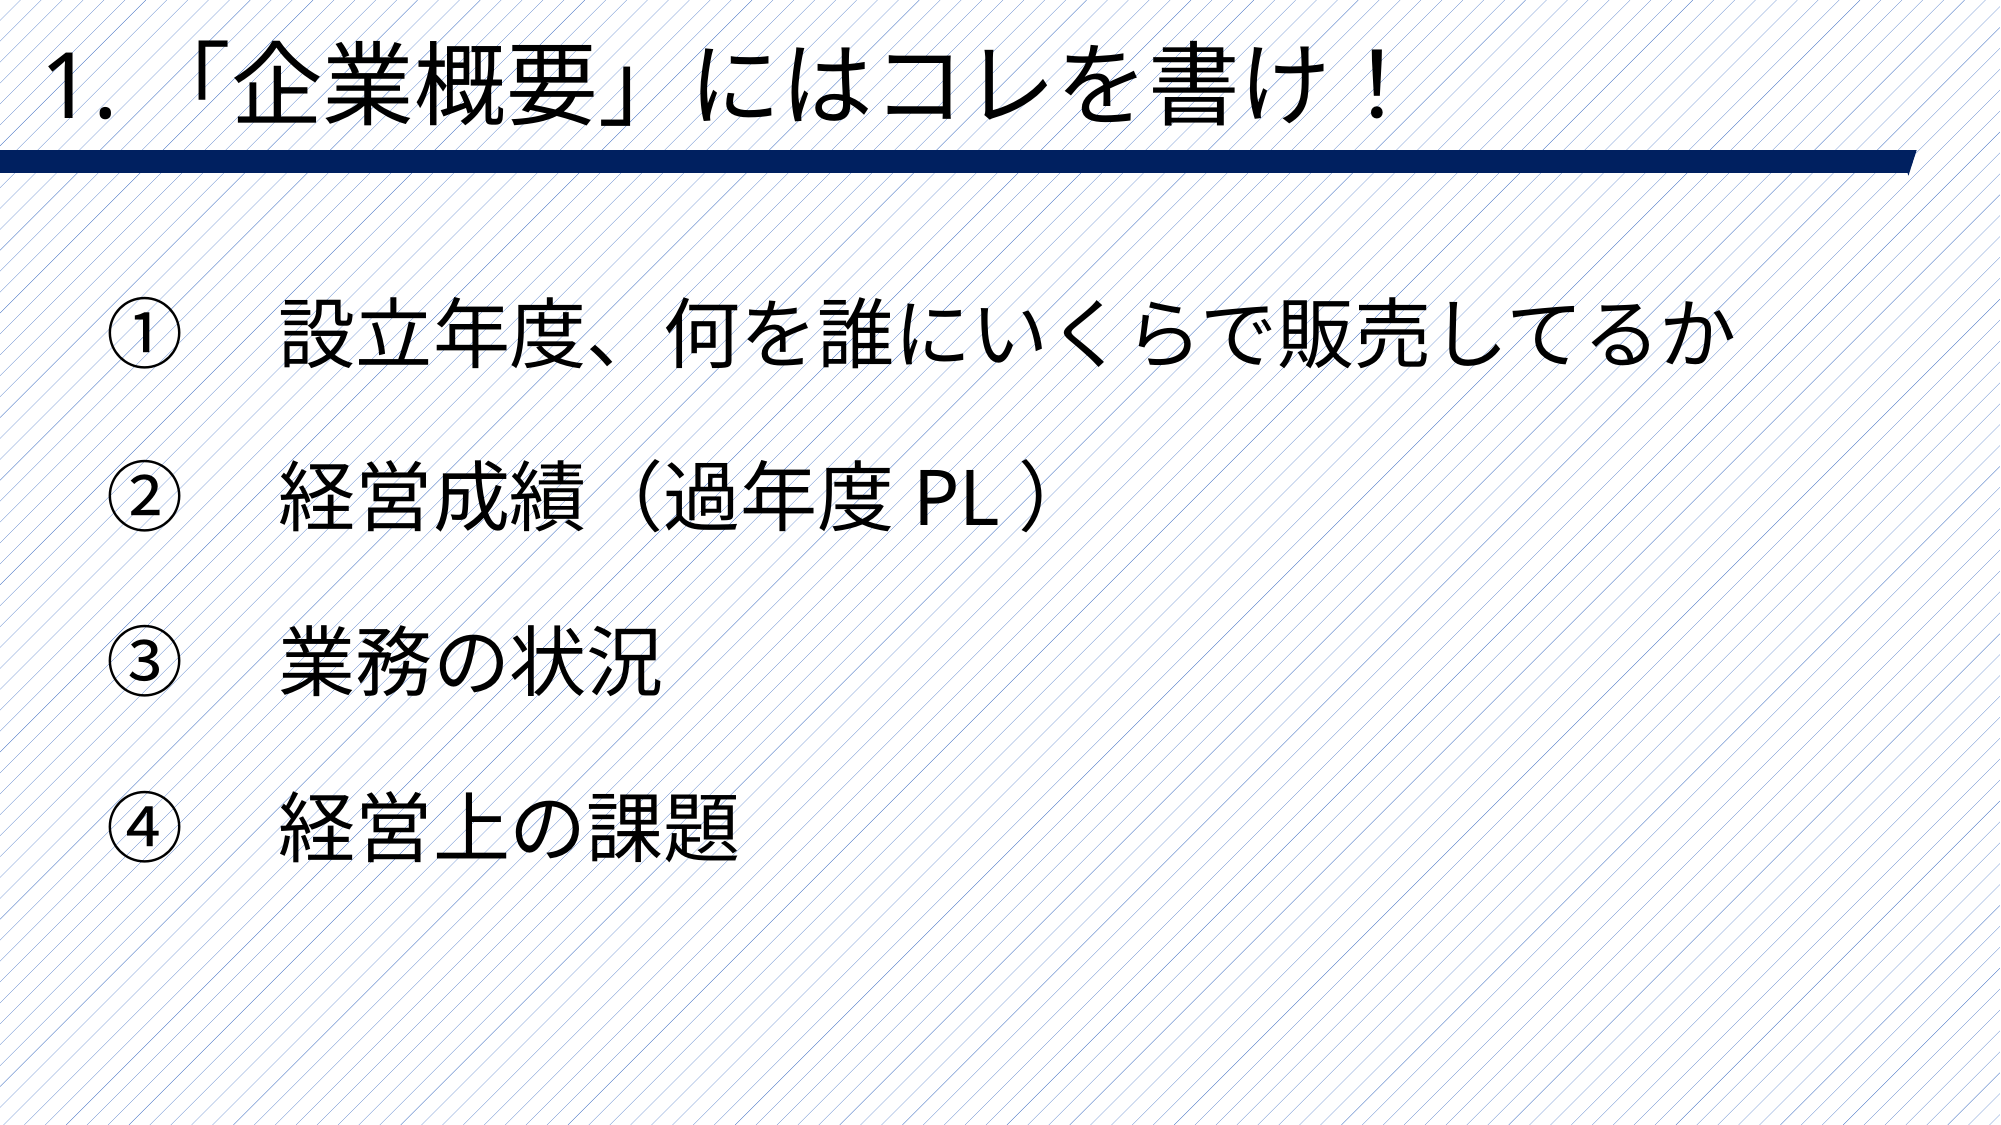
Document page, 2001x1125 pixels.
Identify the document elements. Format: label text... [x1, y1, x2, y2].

text_box ① 設立年度、何を誰にいくらで販売してるか [91, 275, 1817, 401]
text_box ④ 経営上の課題 [91, 769, 1817, 894]
text_box [0, 150, 1907, 173]
title 1.「企業概要」にはコレを書け！ [25, 26, 1751, 150]
text_box [1900, 150, 1917, 176]
text_box ③ 業務の状況 [91, 603, 1817, 728]
text_box ② 経営成績（過年度PL） [91, 437, 1817, 563]
